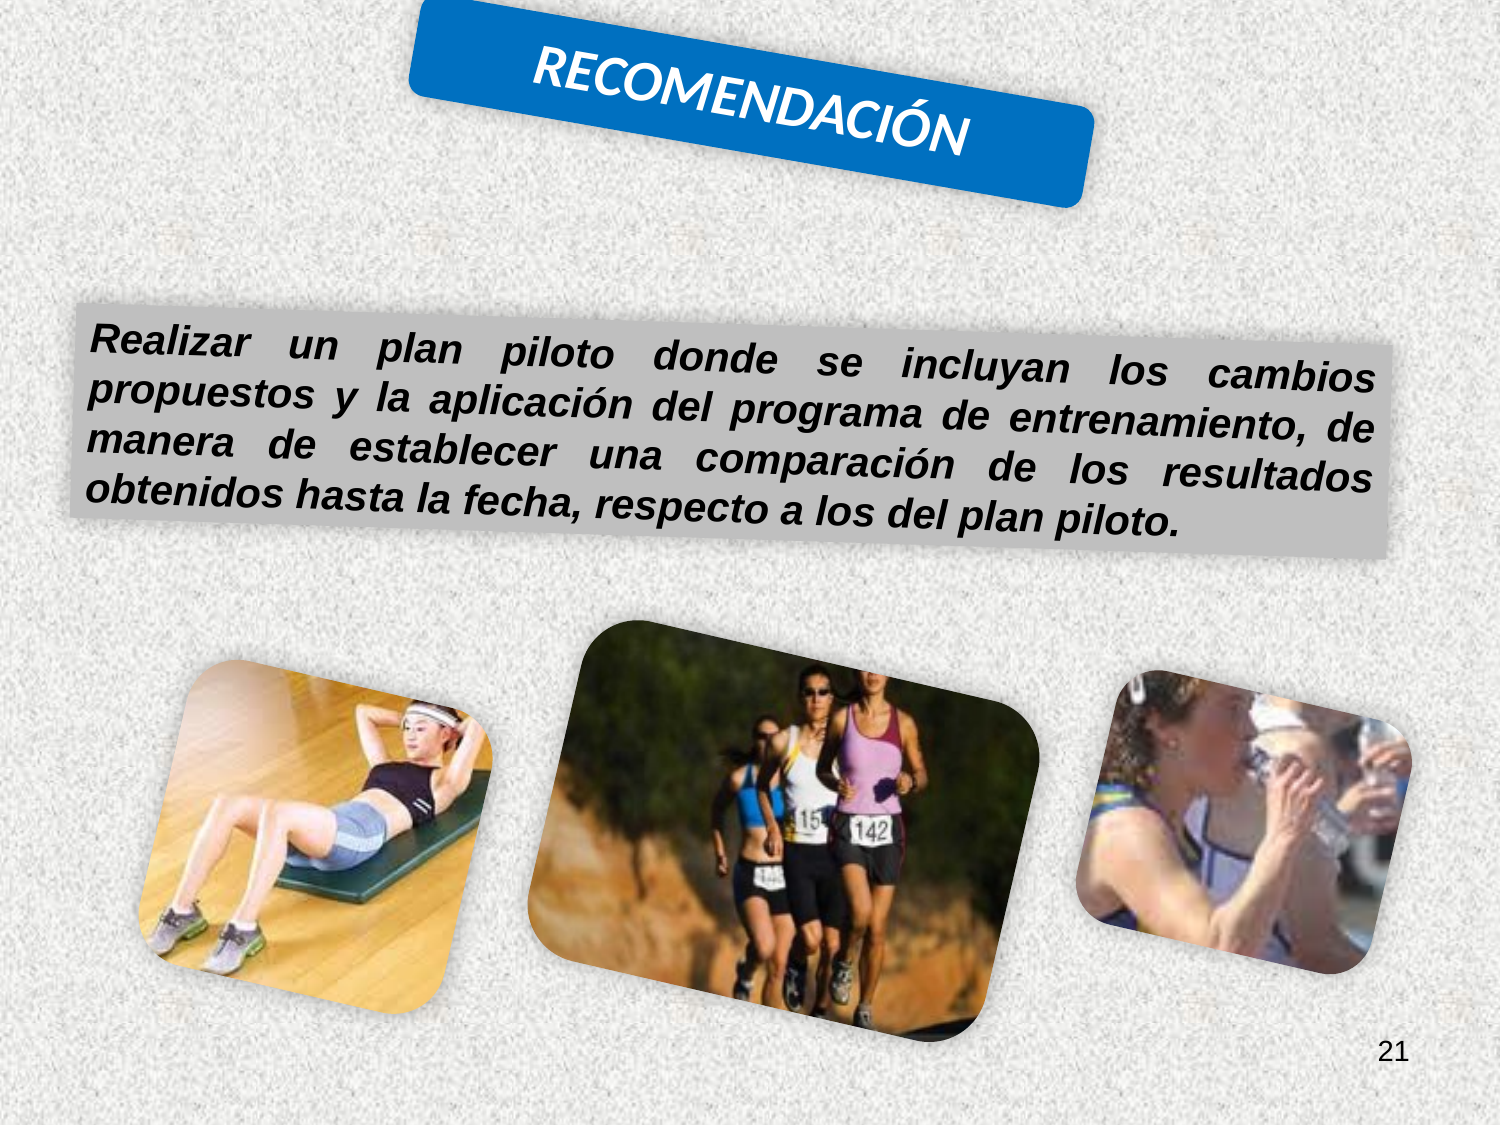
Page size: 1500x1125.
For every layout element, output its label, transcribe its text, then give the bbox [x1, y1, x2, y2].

slide_number 21 [1074, 1024, 1426, 1103]
text_box Realizar un plan piloto donde se incluyan los cambios propuestos y la aplicación del programa de entrenamiento, de manera de establecer una comparación de los resultados obtenidos hasta la fecha, respecto a los del plan piloto. [69, 302, 1393, 560]
text_box RECOMENDACIÓN [406, 0, 1097, 210]
picture [0, 0, 1500, 1125]
